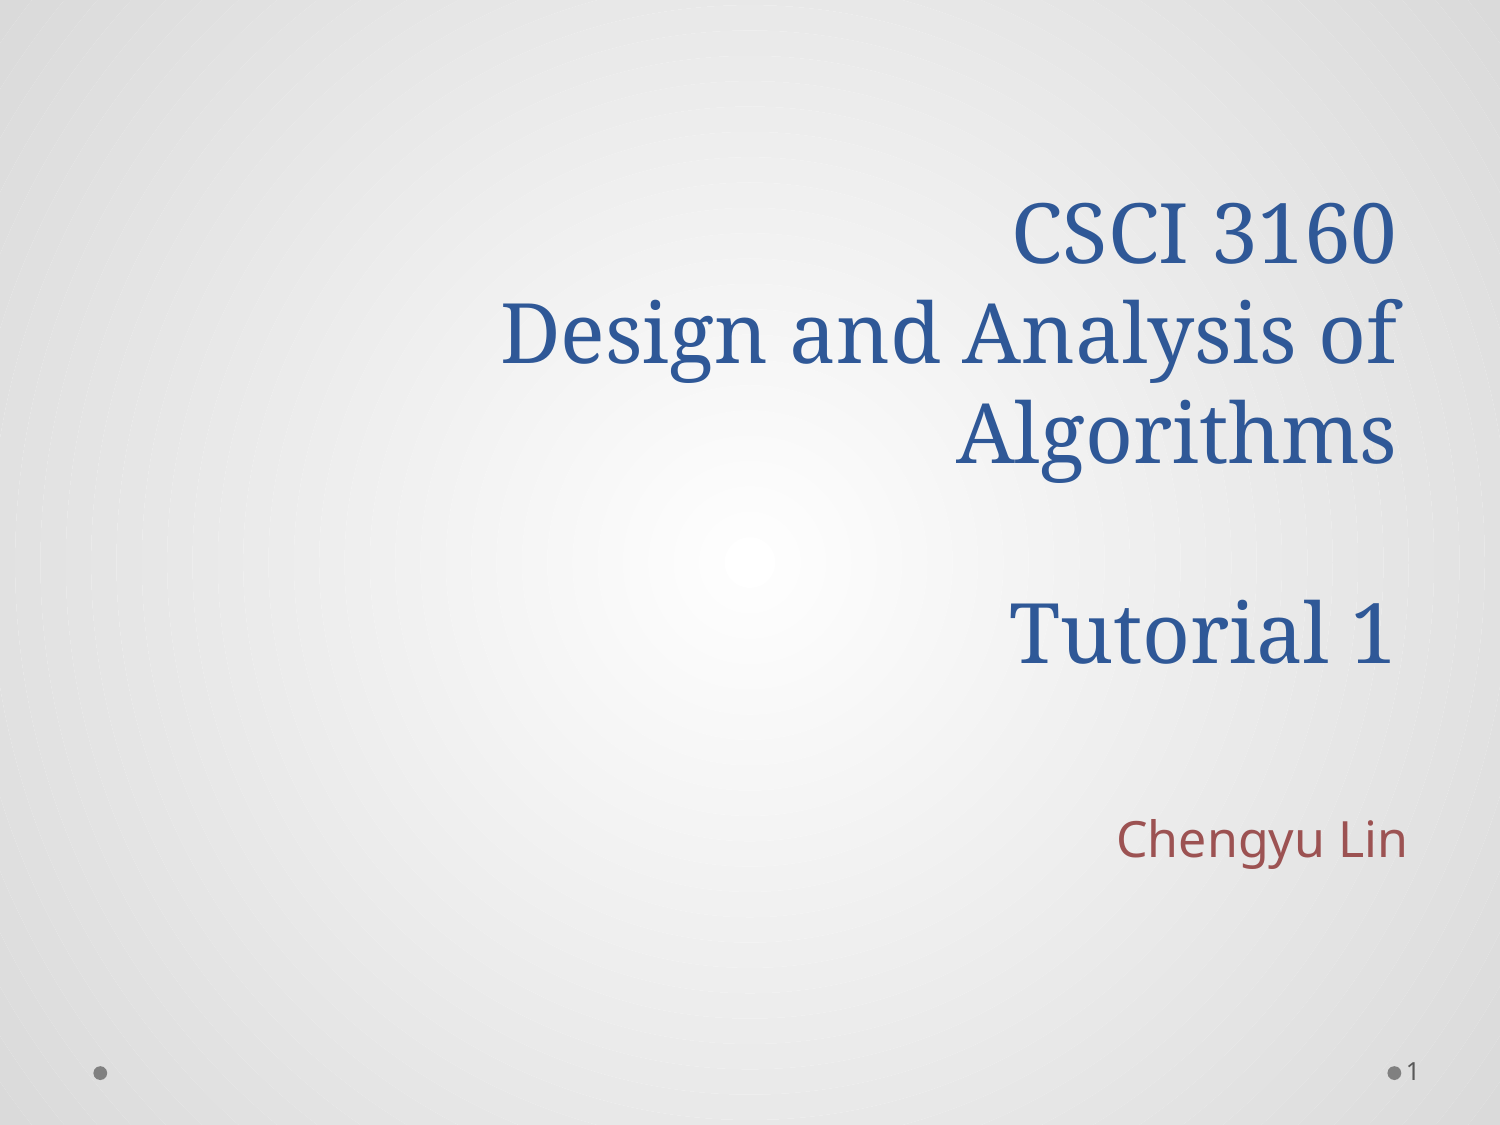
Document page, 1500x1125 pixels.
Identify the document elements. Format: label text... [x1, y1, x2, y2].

slide_number 1 [1401, 1042, 1494, 1103]
title CSCI 3160 Design and Analysis of Algorithms Tutorial 1 [75, 299, 1413, 688]
subtitle Chengyu Lin [1074, 800, 1438, 938]
